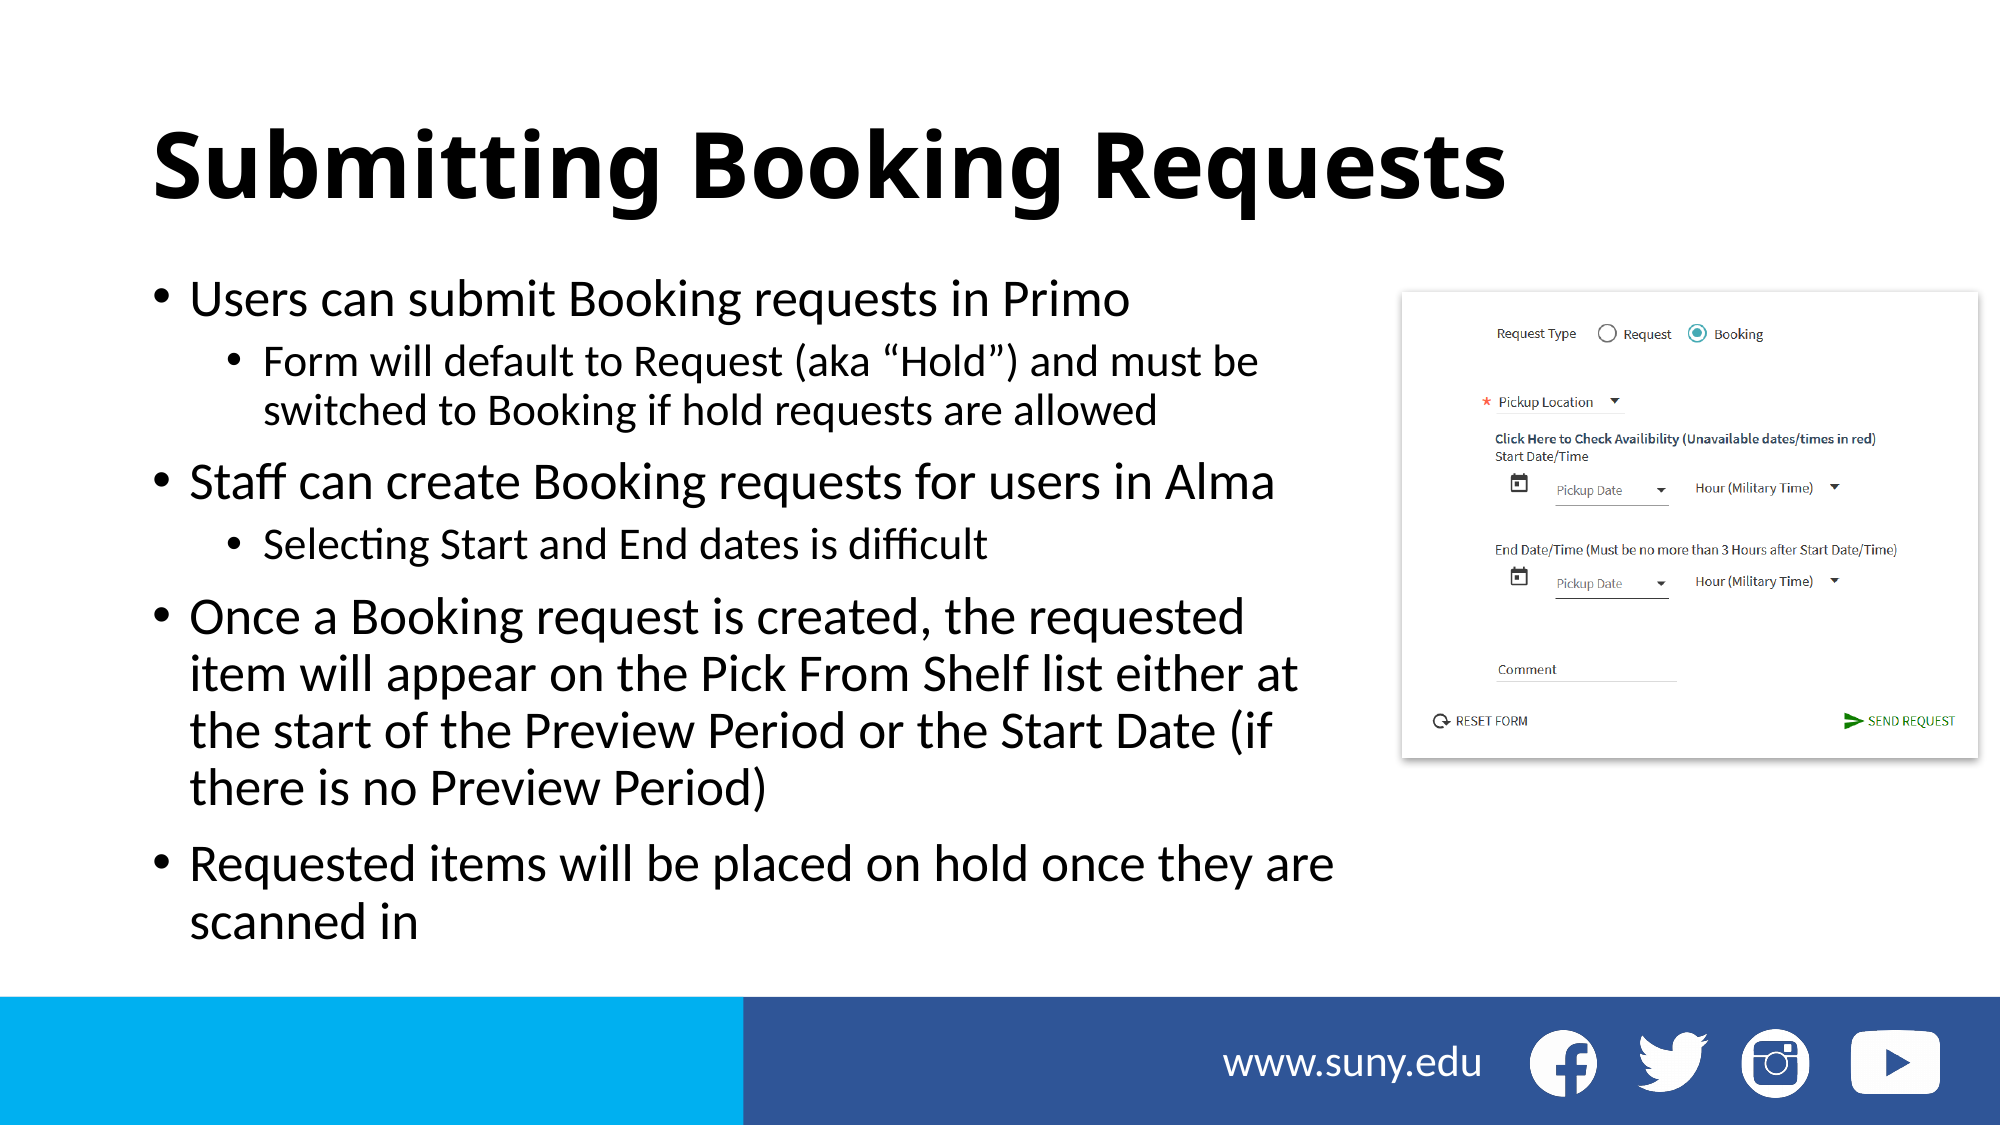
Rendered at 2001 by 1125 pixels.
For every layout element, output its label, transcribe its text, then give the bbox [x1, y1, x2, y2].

title Submitting Booking Requests [137, 59, 1863, 278]
text_box [0, 996, 744, 1125]
list Users can submit Booking requests in Primo Form will default to Request (aka “Hold”) and must be switched to Booking if hold requests are allowed Staff can create Booking requests for users in Alma Selecting Start and End dates is difficult Once a Booking request is created, the requested item will appear on the Pick From Shelf list either at the start of the Preview Period or the Start Date (if there is no Preview Period) Requested items will be placed on hold once they are scanned in [137, 262, 1370, 961]
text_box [1029, 1025, 1940, 1098]
picture [1416, 306, 1964, 744]
text_box [744, 996, 2000, 1125]
